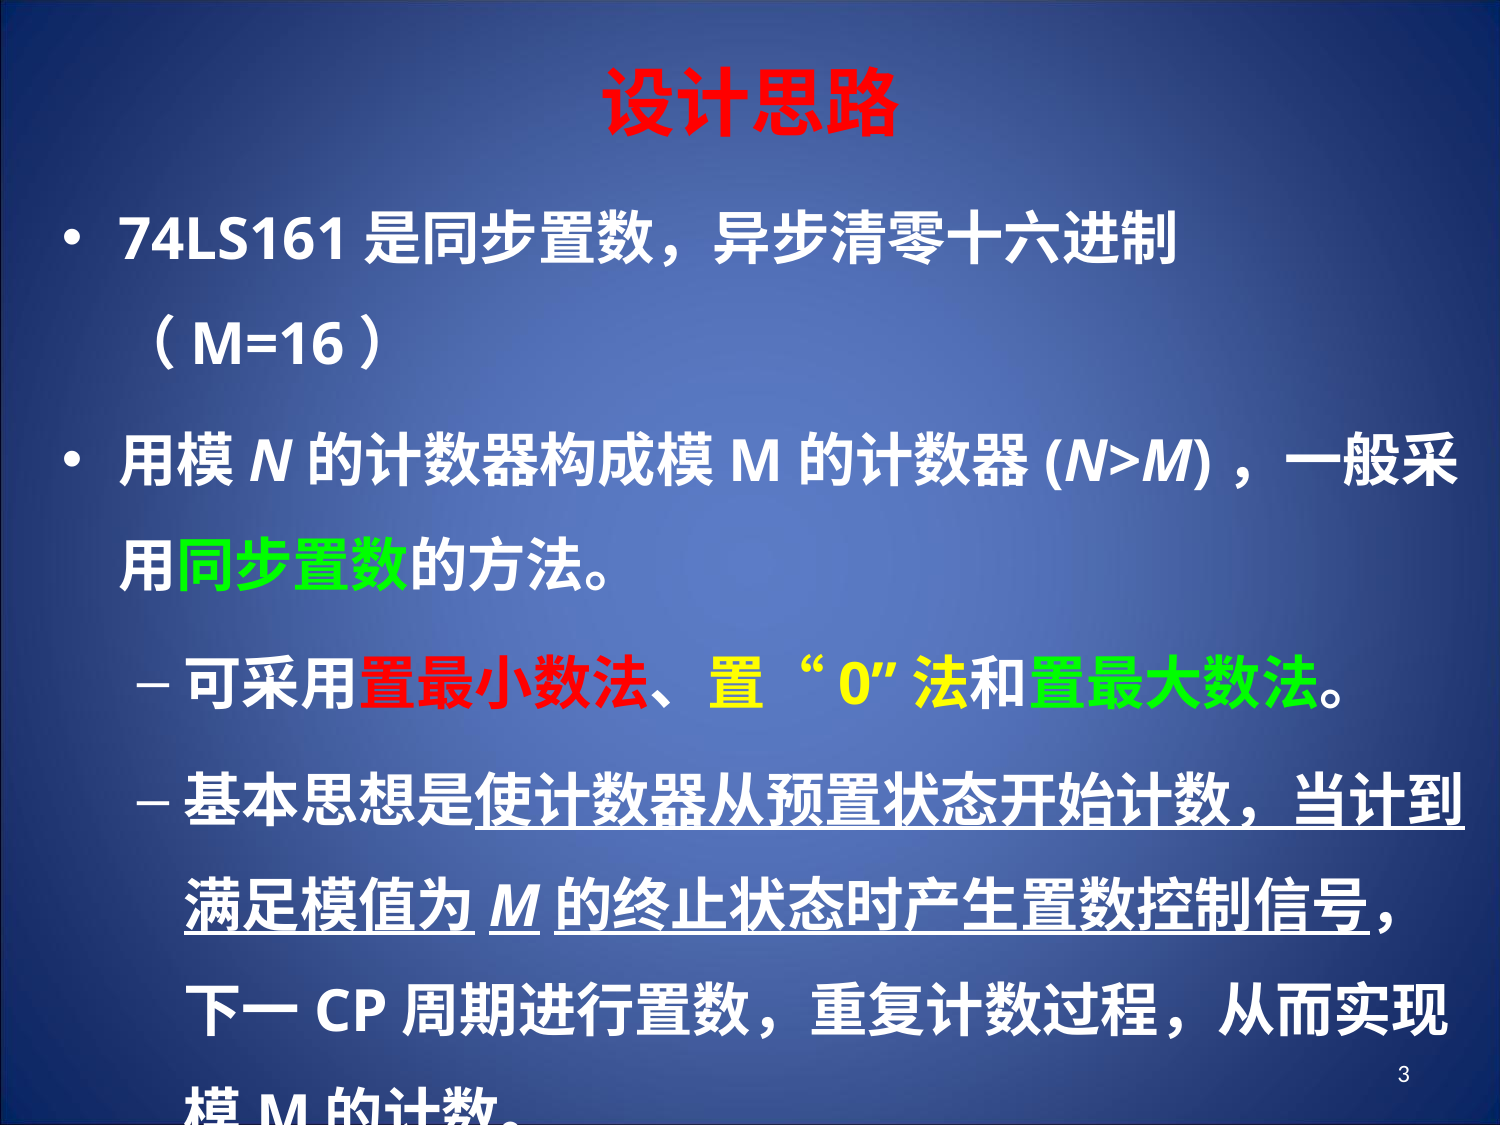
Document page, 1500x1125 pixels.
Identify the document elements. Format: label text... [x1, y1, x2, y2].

text_box 74LS161是同步置数，异步清零十六进制（M=16） 用模N的计数器构成模M的计数器(N>M)，一般采用同步置数的方法。 可采用置最小数法、置“0”法和置最大数法。 基本思想是使计数器从预置状态开始计数，当计到满足模值为M的终止状态时产生置数控制信号，下一CP周期进行置数，重复计数过程，从而实现模M的计数。 [47, 158, 1483, 939]
picture [0, 0, 1500, 1125]
title 设计思路 [525, 42, 975, 158]
slide_number 3 [1074, 1042, 1425, 1103]
